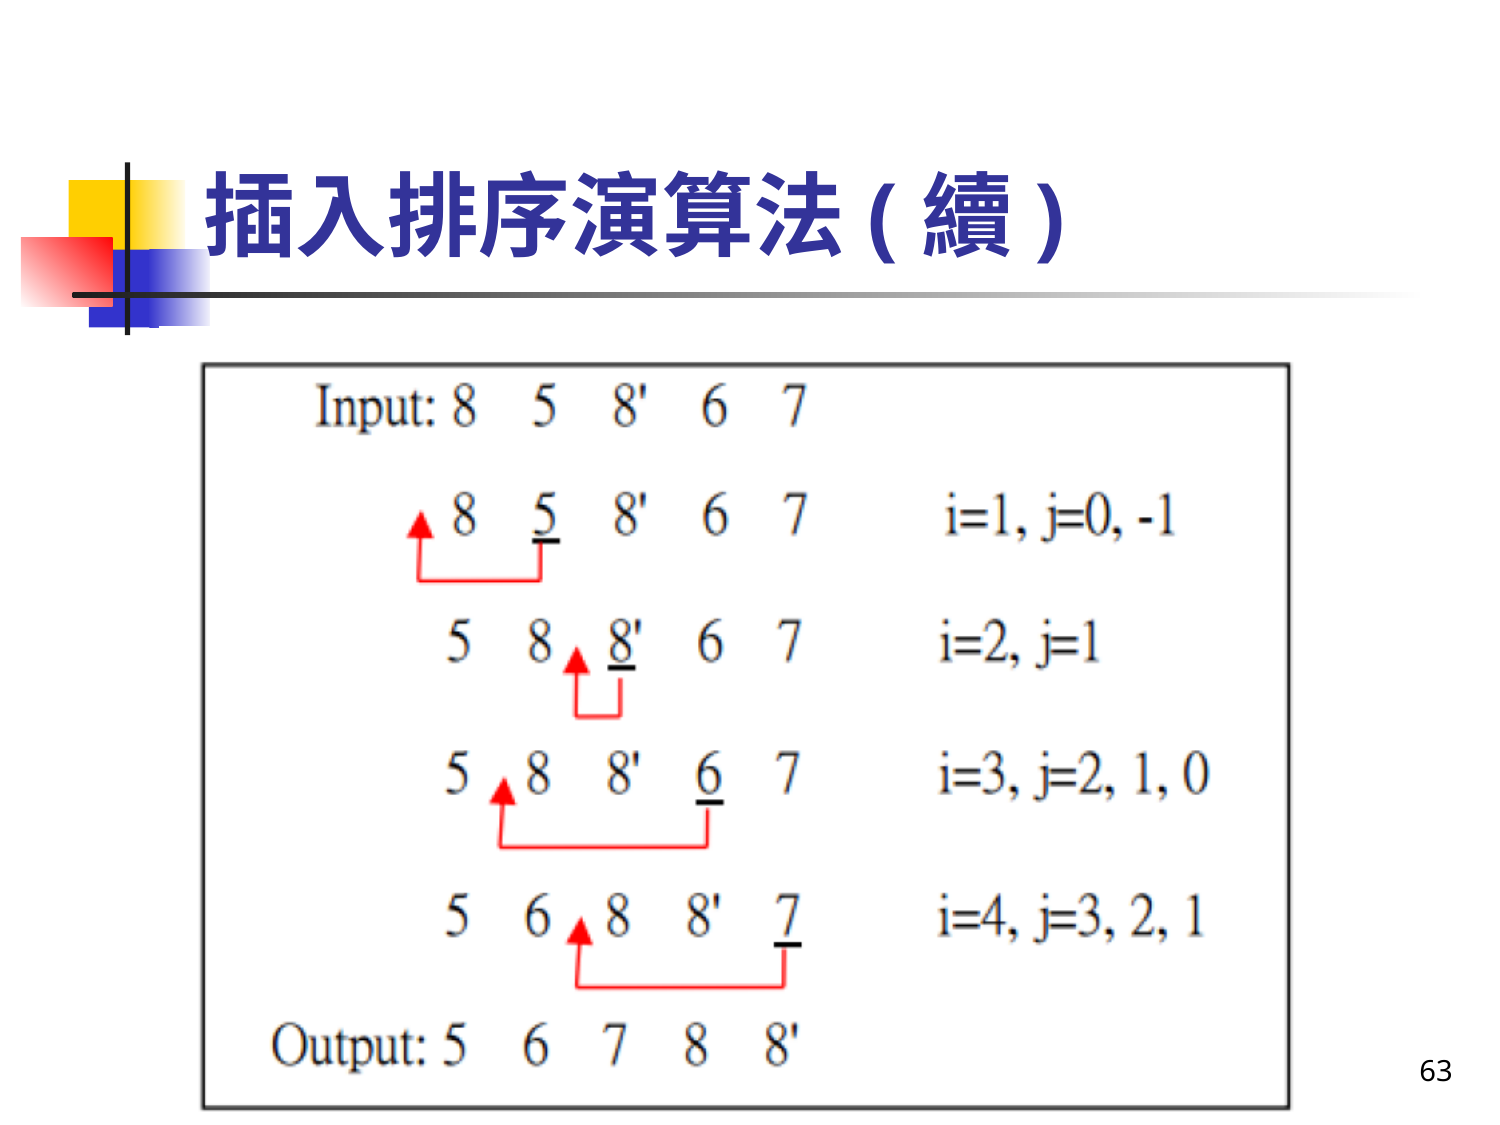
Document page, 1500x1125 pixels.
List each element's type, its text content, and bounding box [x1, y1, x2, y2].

title 插入排序演算法(續) [188, 35, 1468, 275]
picture [159, 325, 1326, 1125]
slide_number 63 [1331, 1023, 1468, 1100]
